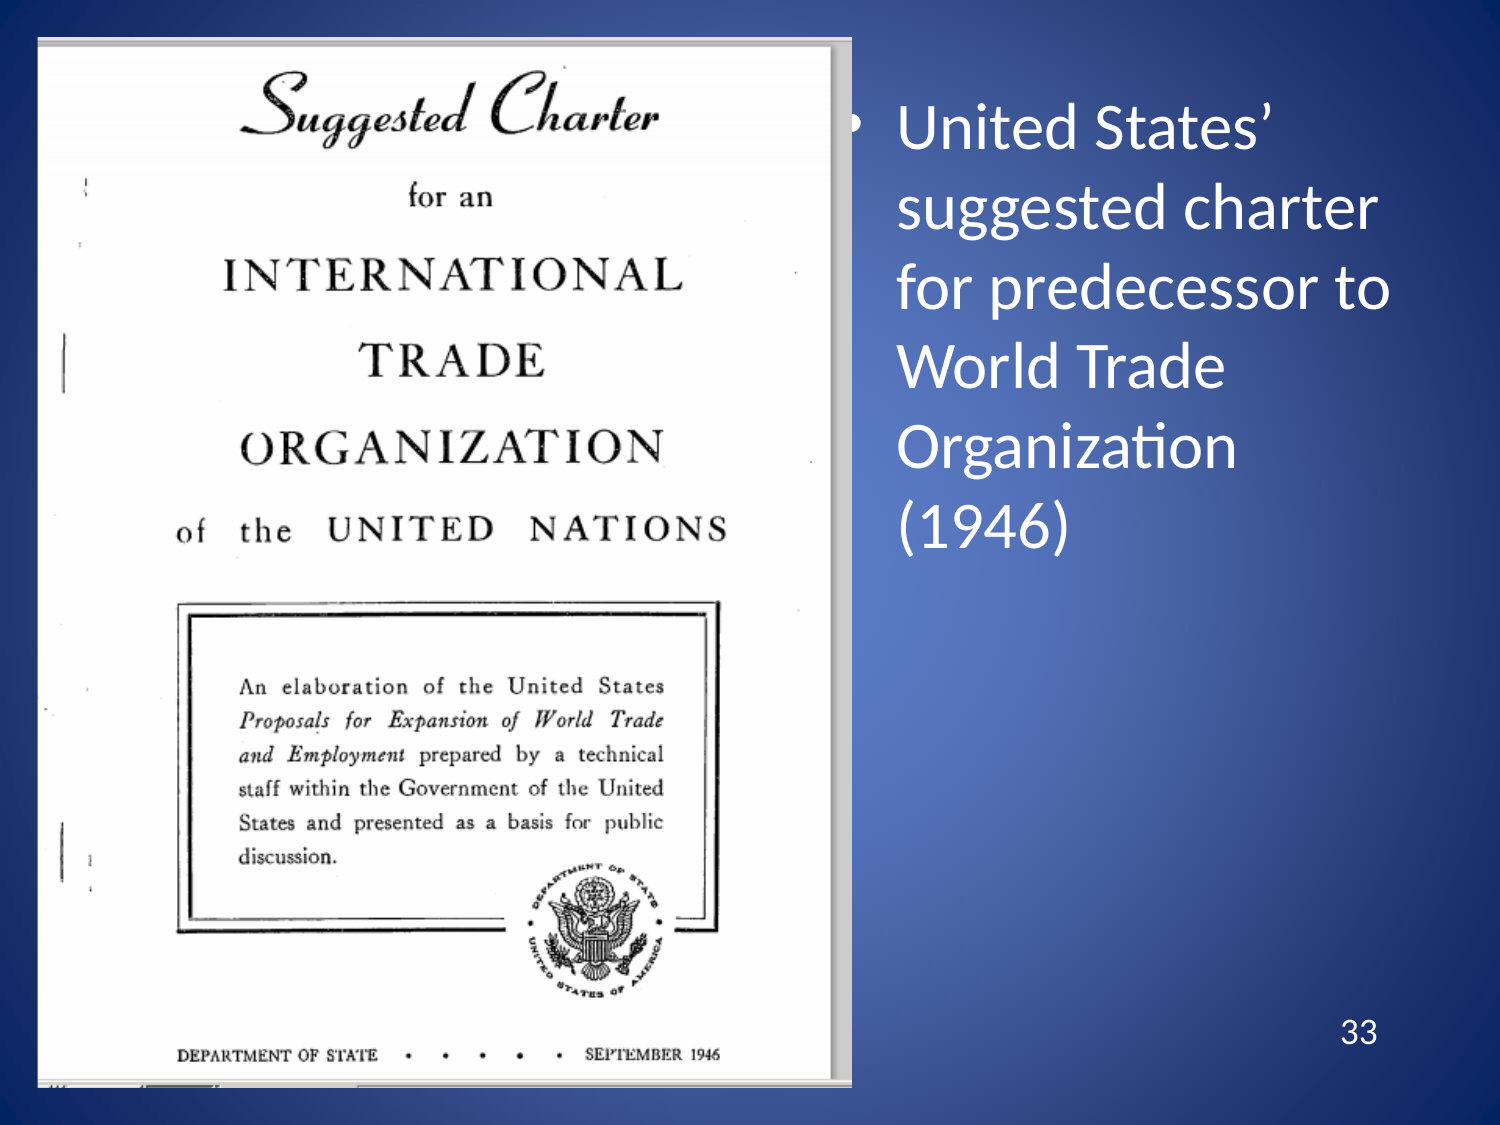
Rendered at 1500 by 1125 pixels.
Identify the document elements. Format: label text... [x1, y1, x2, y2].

list United States’ suggested charter for predecessor to World Trade Organization (1946) [856, 75, 1425, 1005]
picture [0, 0, 1500, 1125]
